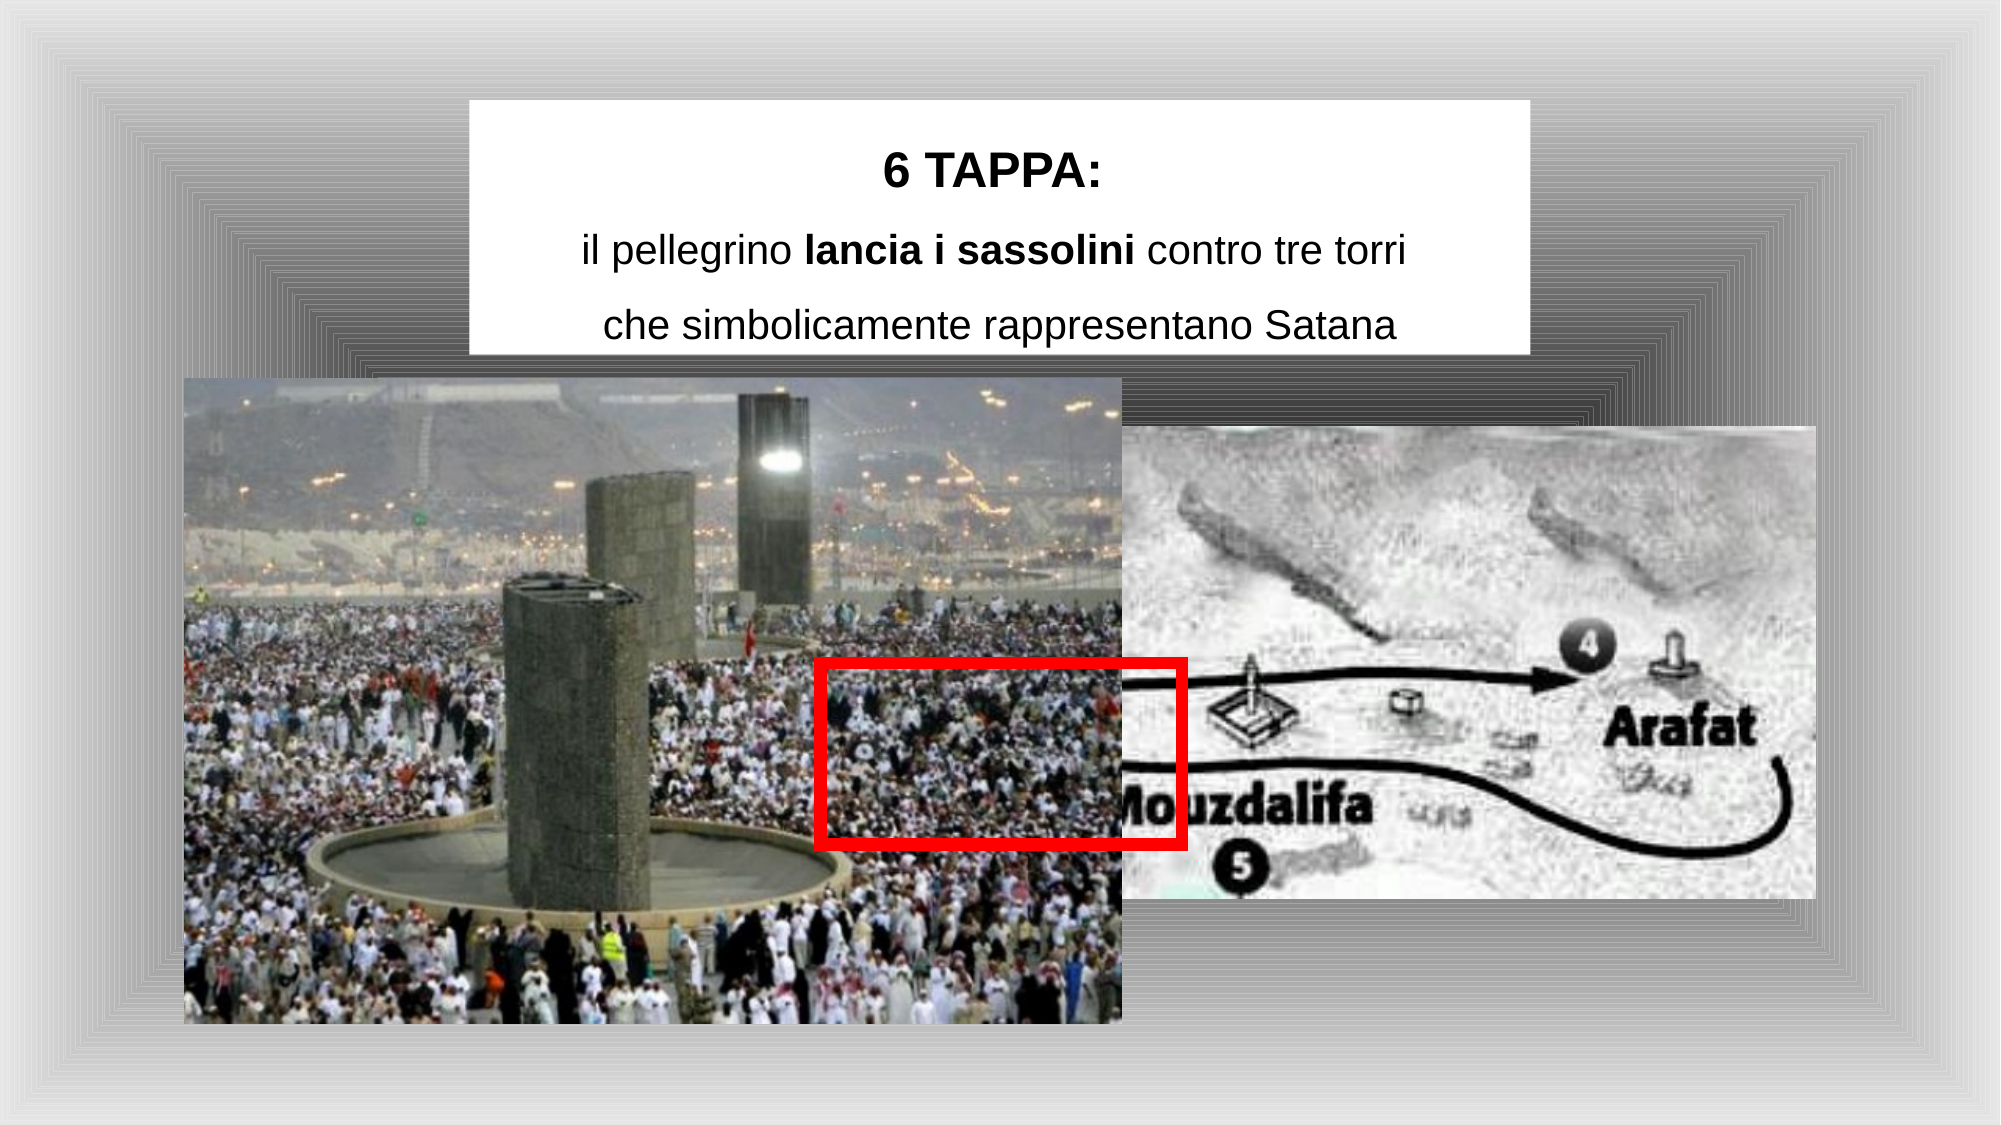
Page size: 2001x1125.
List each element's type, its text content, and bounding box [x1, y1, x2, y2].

text_box 6 TAPPA: il pellegrino lancia i sassolini contro tre torri che simbolicamente rappresentano Satana [469, 100, 1531, 355]
picture [183, 378, 1816, 1024]
